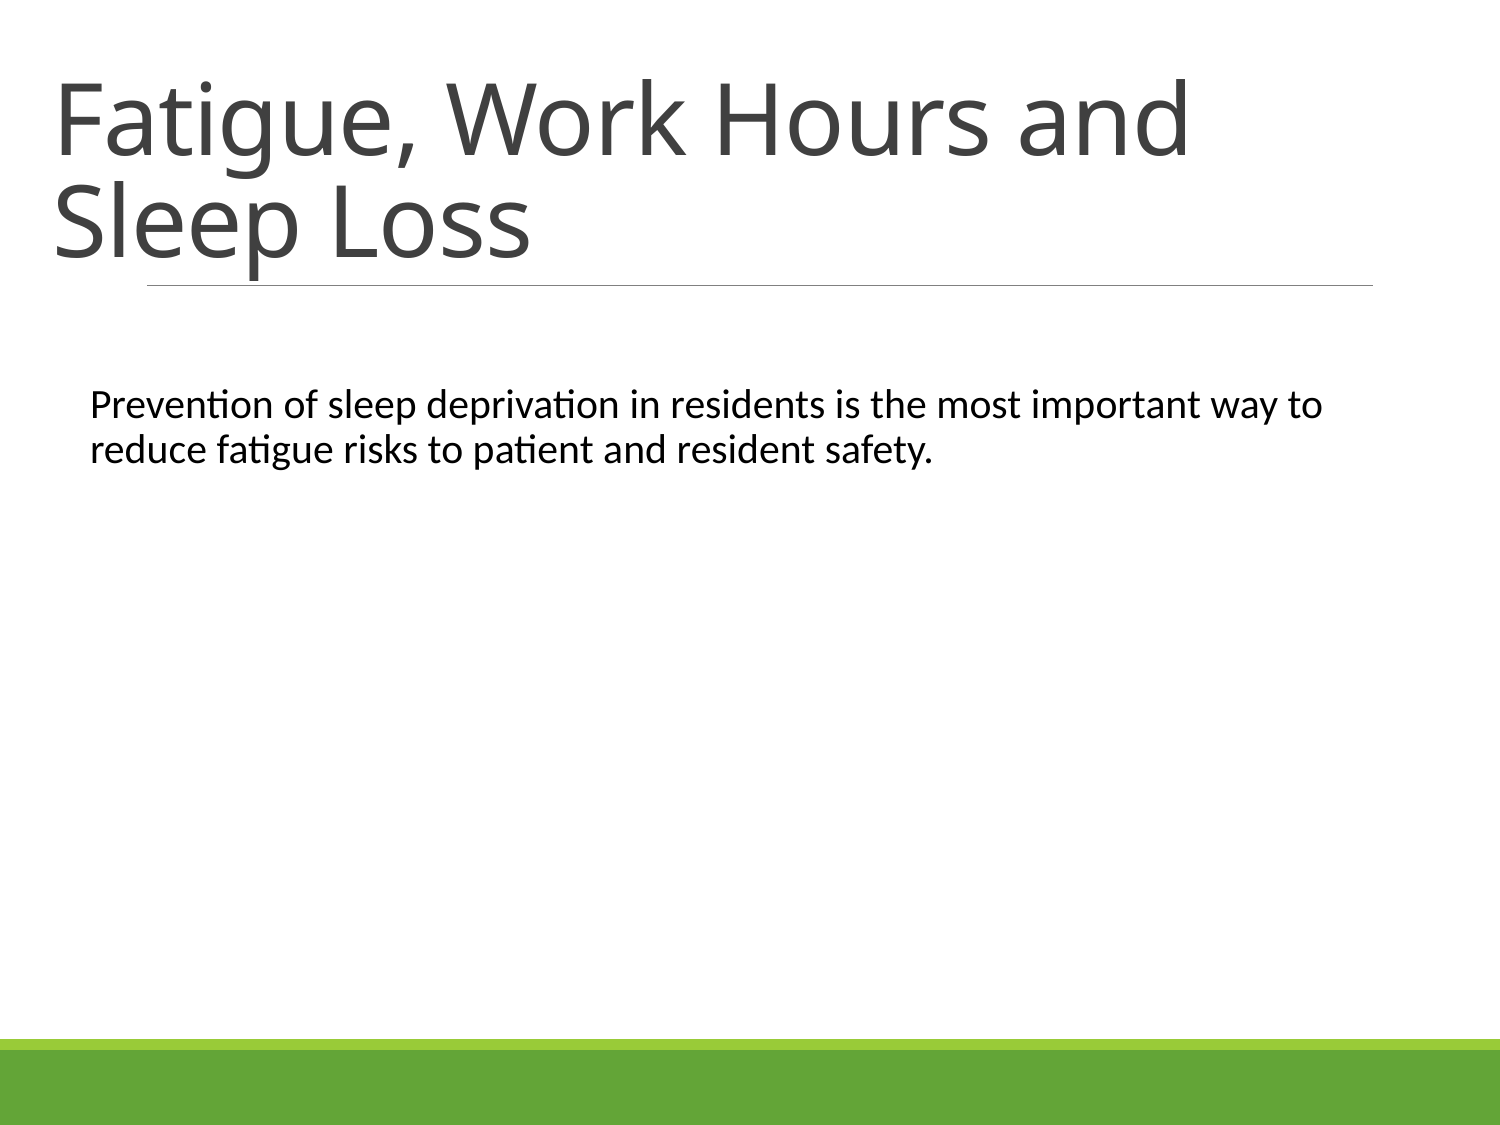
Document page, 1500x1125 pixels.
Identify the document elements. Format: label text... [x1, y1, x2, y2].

list Prevention of sleep deprivation in residents is the most important way to reduce fatigue risks to patient and resident safety. [75, 375, 1363, 719]
title Fatigue, Work Hours and Sleep Loss [37, 47, 1475, 285]
